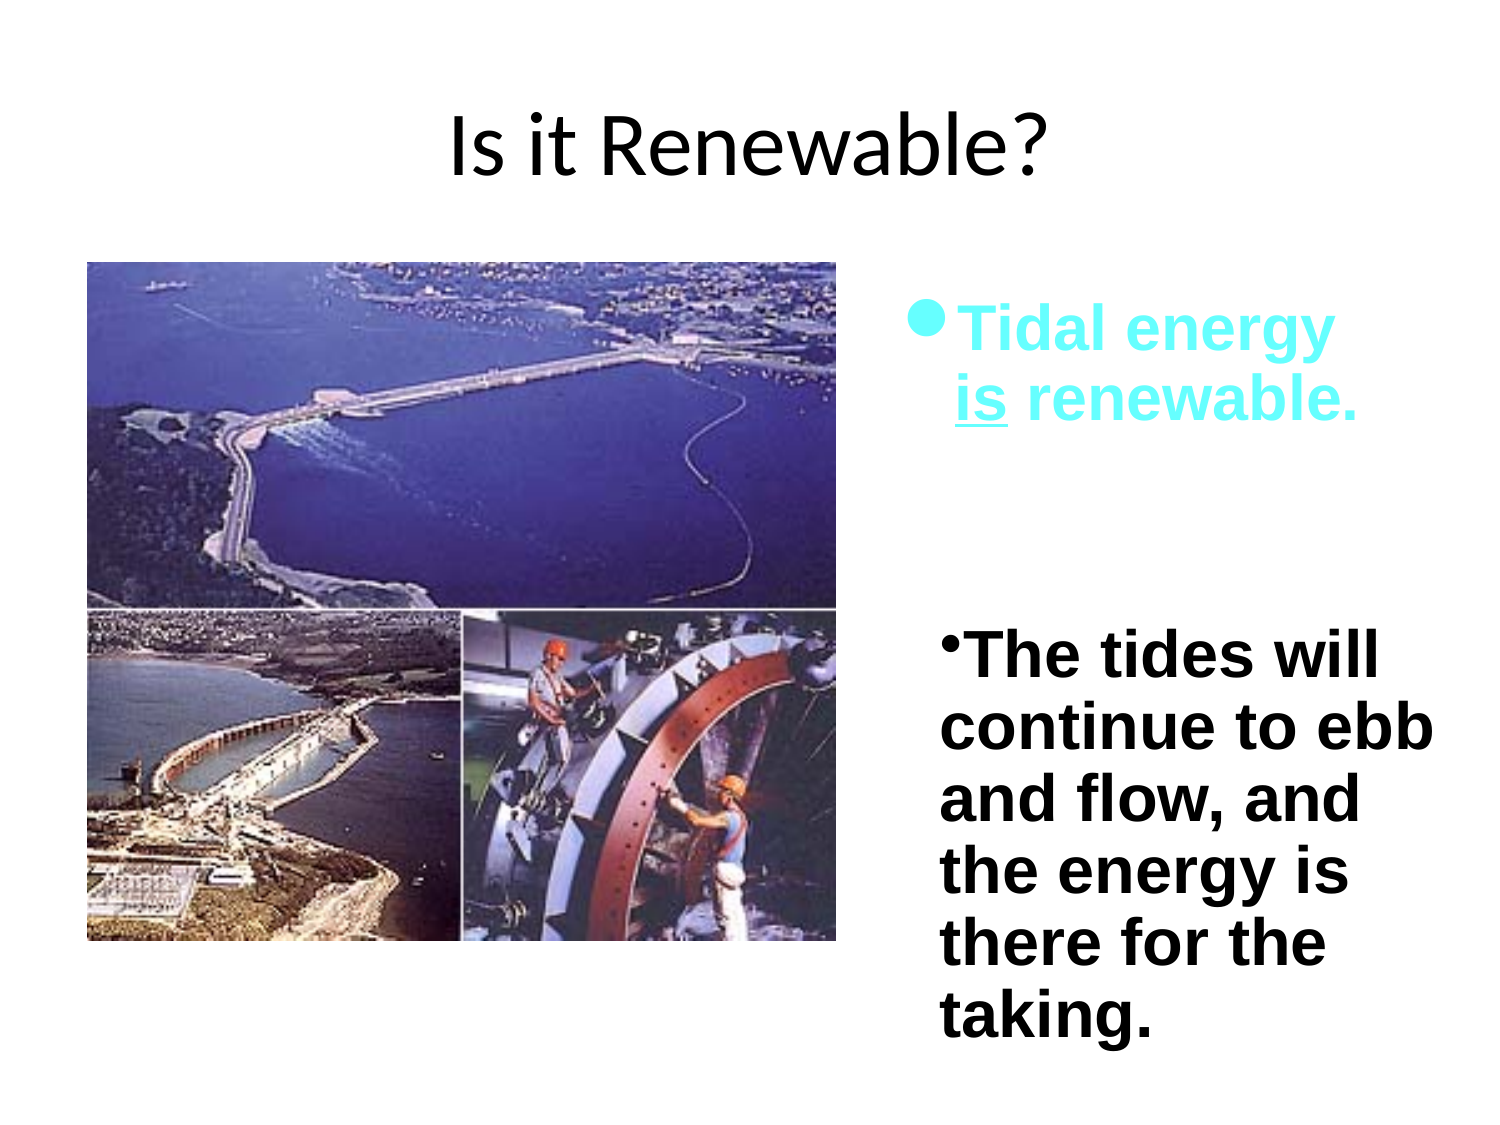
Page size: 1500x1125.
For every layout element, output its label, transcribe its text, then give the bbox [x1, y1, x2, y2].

text_box The tides will continue to ebb and flow, and the energy is there for the taking. [924, 612, 1463, 1125]
list Tidal energy is renewable. [887, 287, 1375, 513]
picture [87, 262, 836, 941]
title Is it Renewable? [75, 45, 1425, 233]
